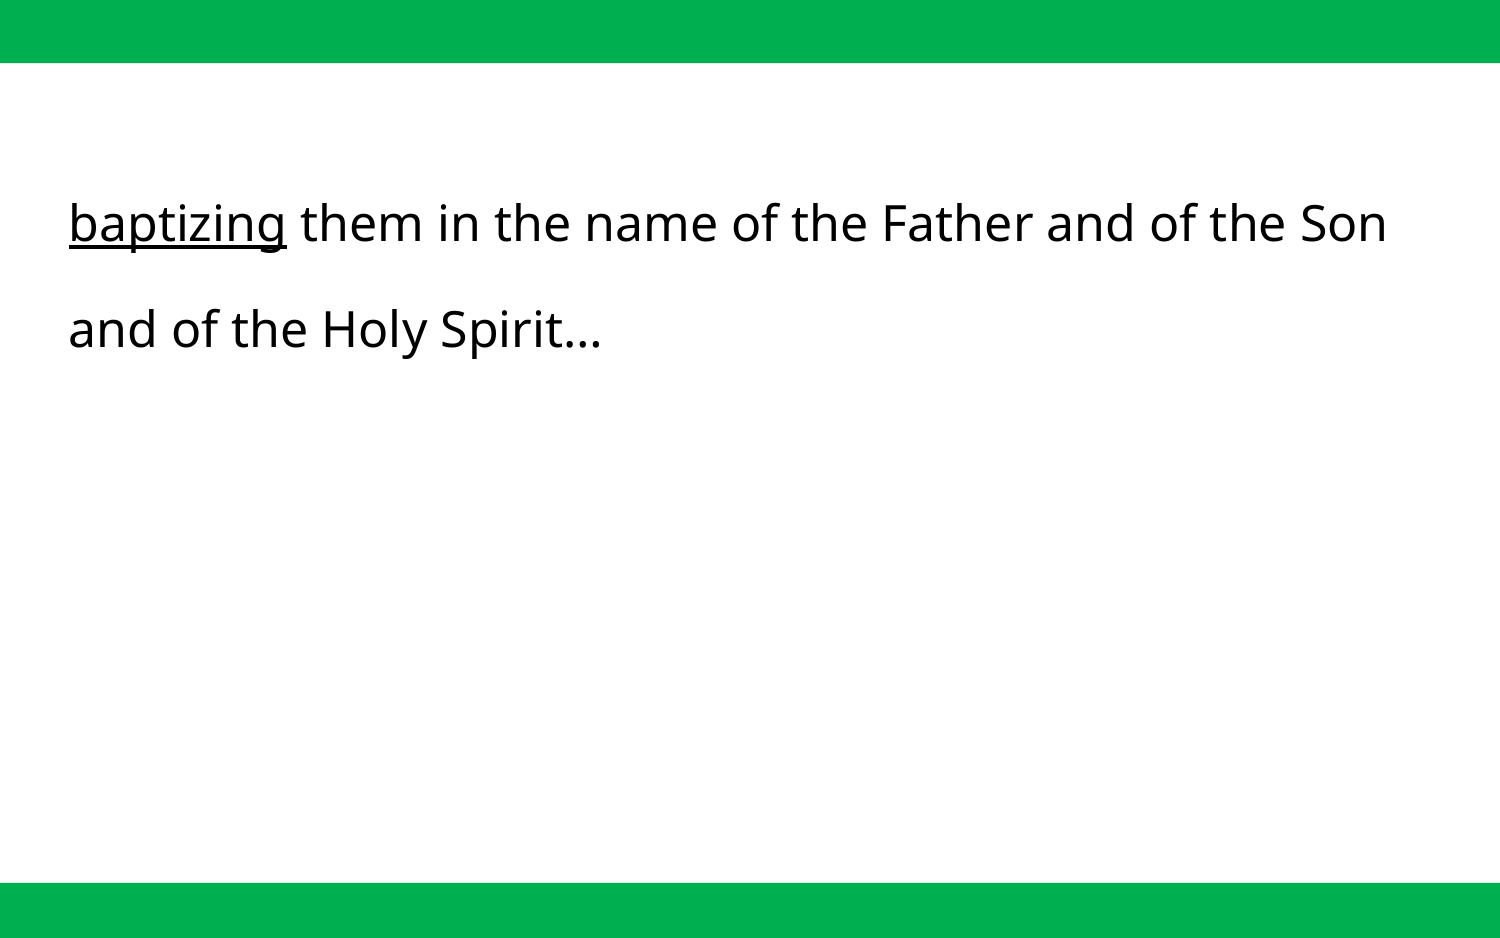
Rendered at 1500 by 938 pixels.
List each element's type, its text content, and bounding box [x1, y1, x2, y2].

text_box [0, 882, 1500, 938]
text_box [0, 0, 1500, 64]
list baptizing them in the name of the Father and of the Son and of the Holy Spirit… [53, 154, 1458, 695]
